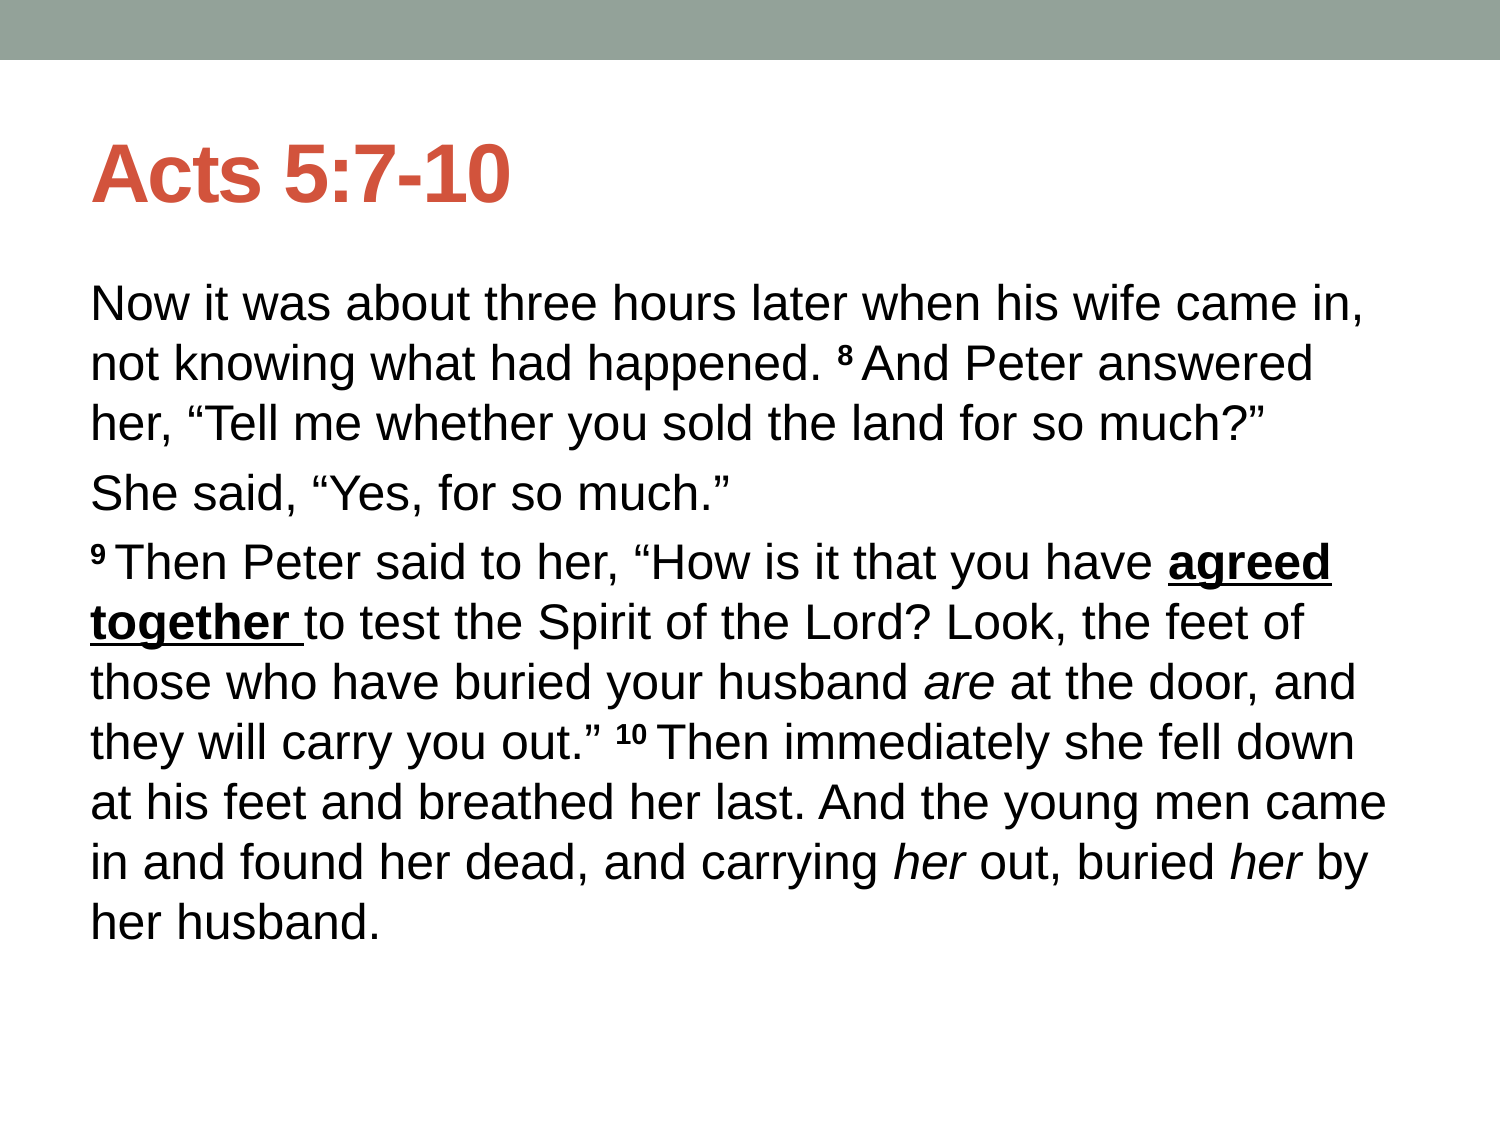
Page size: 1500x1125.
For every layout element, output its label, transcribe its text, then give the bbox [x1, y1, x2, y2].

list Now it was about three hours later when his wife came in, not knowing what had happened. 8 And Peter answered her, “Tell me whether you sold the land for so much?” She said, “Yes, for so much.” 9 Then Peter said to her, “How is it that you have agreed together to test the Spirit of the Lord? Look, the feet of those who have buried your husband are at the door, and they will carry you out.” 10 Then immediately she fell down at his feet and breathed her last. And the young men came in and found her dead, and carrying her out, buried her by her husband. [75, 262, 1425, 1063]
title Acts 5:7-10 [75, 87, 1425, 250]
